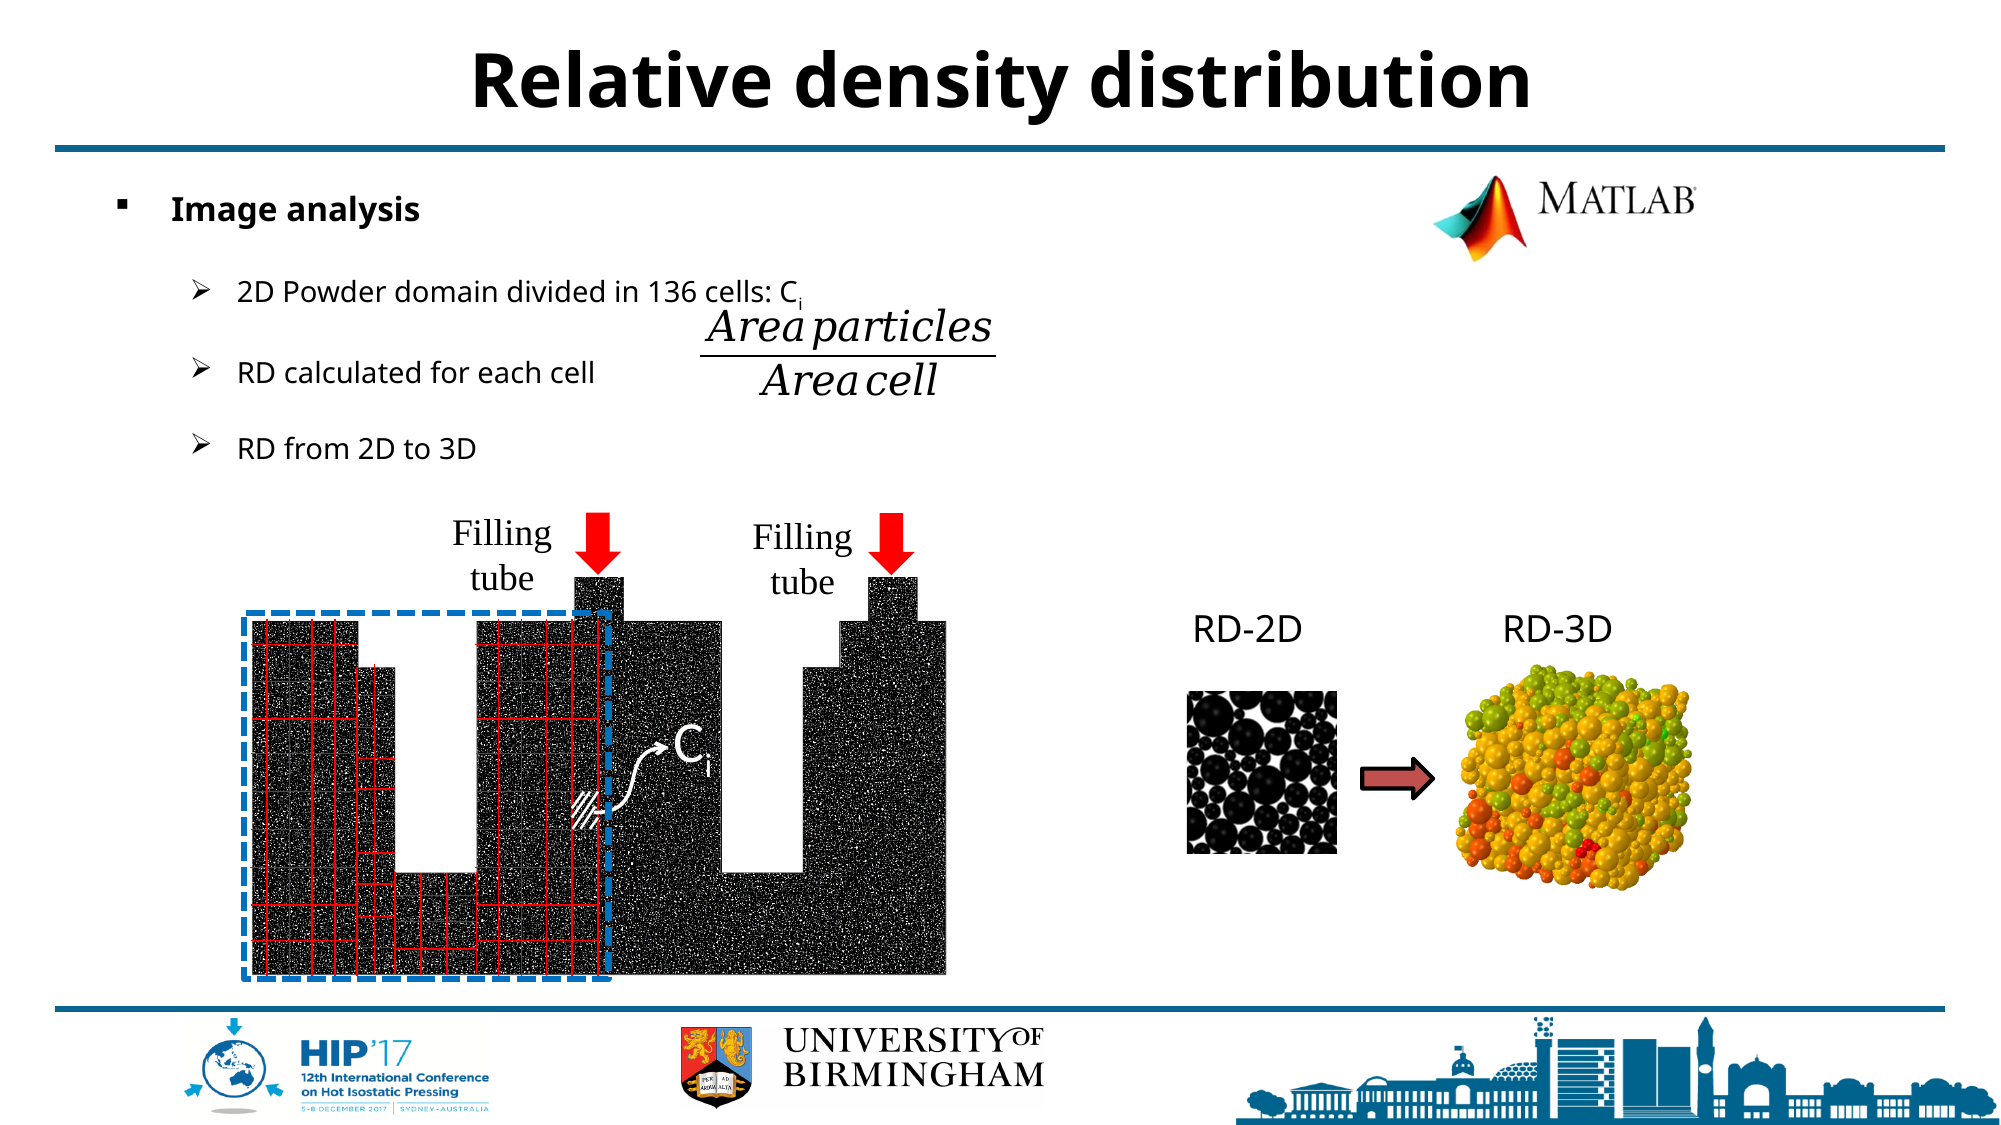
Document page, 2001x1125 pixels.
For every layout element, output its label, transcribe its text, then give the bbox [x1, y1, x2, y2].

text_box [243, 499, 955, 977]
picture [0, 66, 2000, 1118]
title Relative density distribution [102, 19, 1903, 135]
picture [1898, 1100, 1909, 1106]
picture [1368, 1112, 1375, 1118]
picture [1714, 1100, 1725, 1106]
picture [1831, 1106, 1867, 1118]
picture [1803, 1109, 1814, 1117]
picture [1388, 1092, 1393, 1102]
picture [1884, 1100, 1895, 1106]
picture [1533, 1092, 1537, 1102]
picture [1413, 1106, 1417, 1118]
text_box RD-2D [1177, 597, 1355, 658]
picture [1950, 1106, 1955, 1117]
picture [1397, 1092, 1401, 1102]
picture [1744, 1085, 1769, 1105]
picture [1460, 1109, 1483, 1118]
picture [1413, 1092, 1417, 1102]
picture [1437, 1092, 1441, 1104]
text_box [1360, 756, 1436, 801]
picture [1367, 1079, 1386, 1085]
picture [1533, 1106, 1537, 1118]
picture [1327, 1094, 1331, 1110]
picture [1342, 1094, 1346, 1110]
picture [1898, 1109, 1909, 1117]
picture [1477, 1092, 1483, 1104]
picture [1599, 1094, 1608, 1106]
picture [1803, 1100, 1814, 1106]
picture [1714, 1109, 1725, 1117]
text_box RD-3D [1487, 597, 1666, 656]
picture [1920, 1106, 1947, 1117]
picture [1397, 1106, 1401, 1118]
picture [1884, 1109, 1895, 1117]
picture [1297, 1094, 1301, 1110]
picture [1444, 1092, 1449, 1104]
picture [1443, 1109, 1457, 1118]
picture [1312, 1094, 1316, 1110]
picture [1456, 1085, 1470, 1104]
picture [1509, 1092, 1513, 1102]
picture [1319, 1094, 1323, 1110]
picture [1509, 1106, 1513, 1118]
list Image analysis 2D Powder domain divided in 136 cells: Ci RD calculated for each cell RD from 2D to 3D [99, 160, 1900, 1000]
picture [1388, 1106, 1393, 1118]
